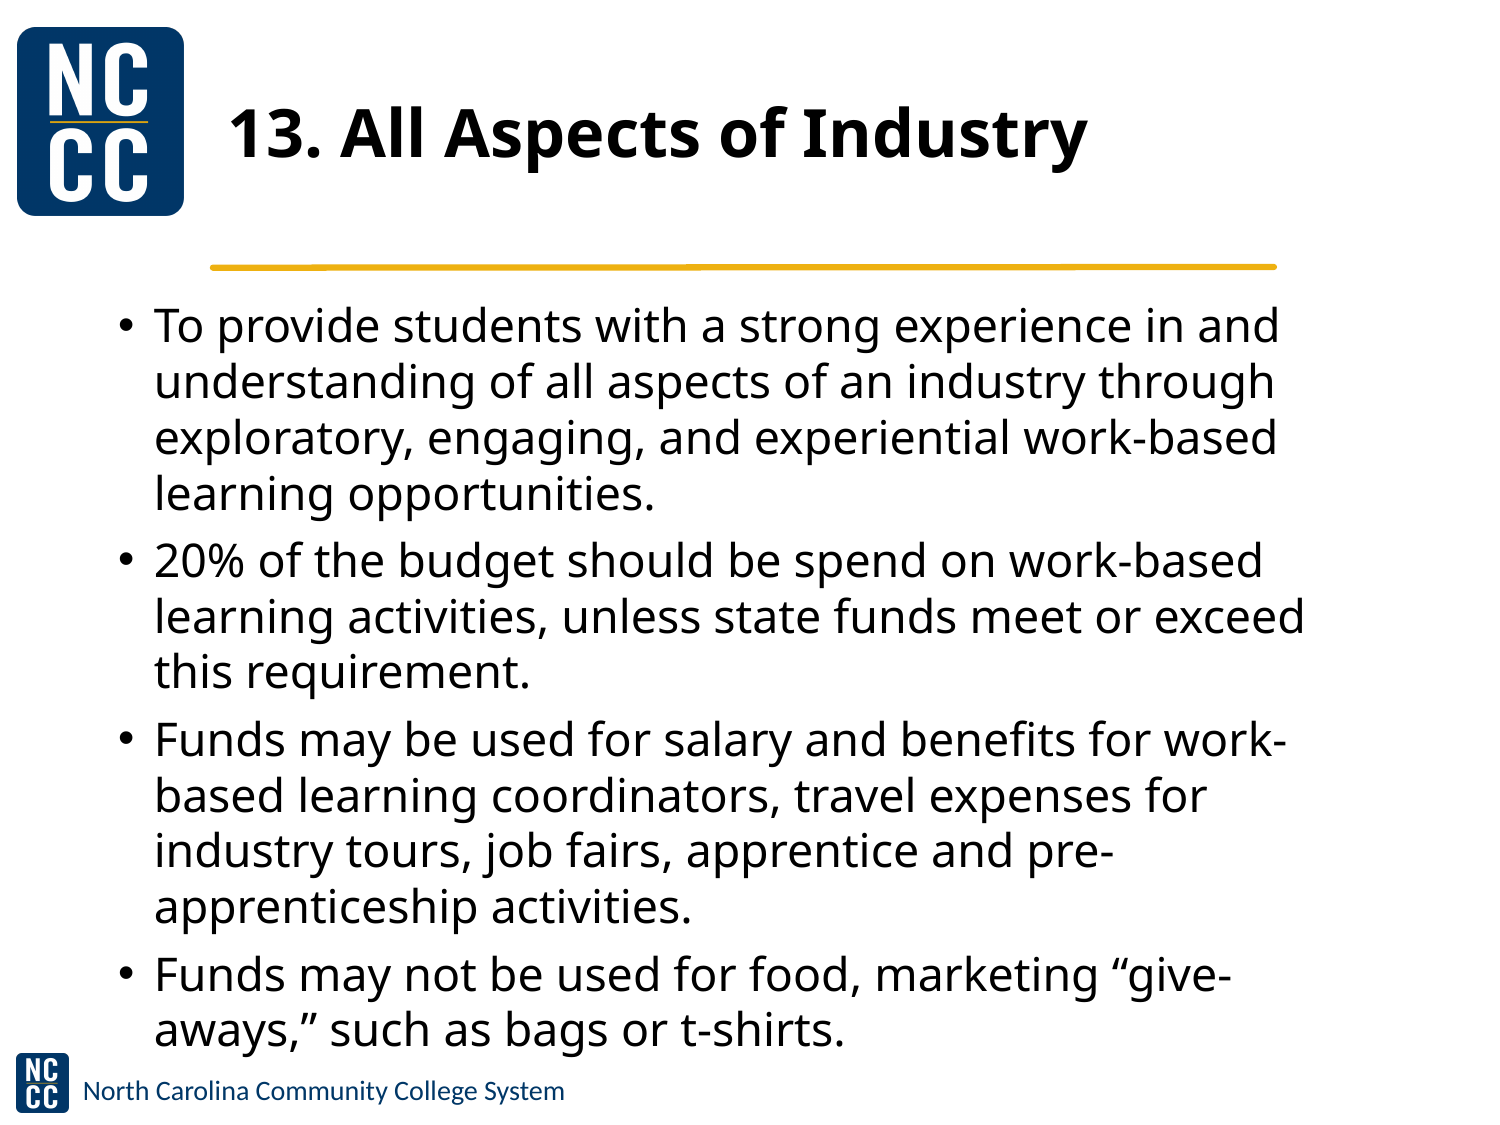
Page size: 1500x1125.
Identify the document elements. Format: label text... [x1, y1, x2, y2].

list To provide students with a strong experience in and understanding of all aspects of an industry through exploratory, engaging, and experiential work-based learning opportunities. 20% of the budget should be spend on work-based learning activities, unless state funds meet or exceed this requirement. Funds may be used for salary and benefits for work-based learning coordinators, travel expenses for industry tours, job fairs, apprentice and pre-apprenticeship activities. Funds may not be used for food, marketing “give-aways,” such as bags or t-shirts. [103, 288, 1397, 1066]
picture [17, 27, 184, 216]
title 13. All Aspects of Industry [212, 27, 1421, 246]
picture [16, 1053, 69, 1113]
